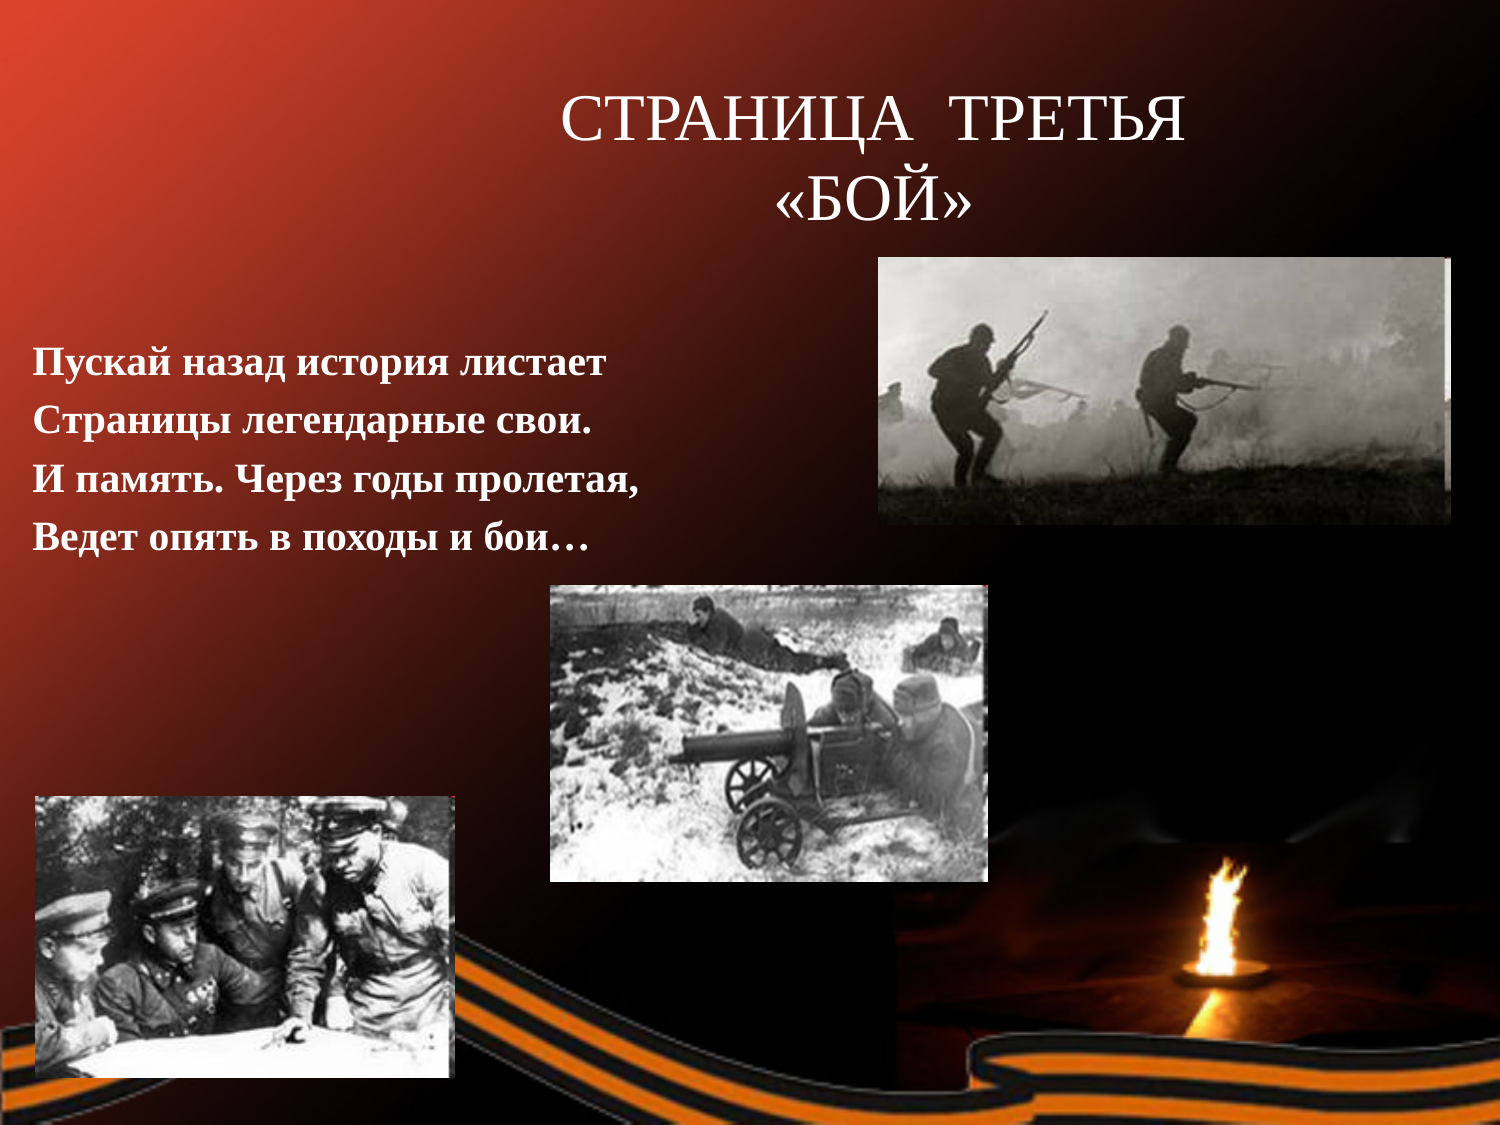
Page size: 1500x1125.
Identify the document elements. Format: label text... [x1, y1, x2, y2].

picture [0, 0, 1500, 1125]
text_box Пускай назад история листает Страницы легендарные свои. И память. Через годы пролетая, Ведет опять в походы и бои… [17, 326, 798, 567]
text_box СТРАНИЦА ТРЕТЬЯ «БОЙ» [430, 66, 1317, 241]
text_box [46, 524, 1407, 795]
